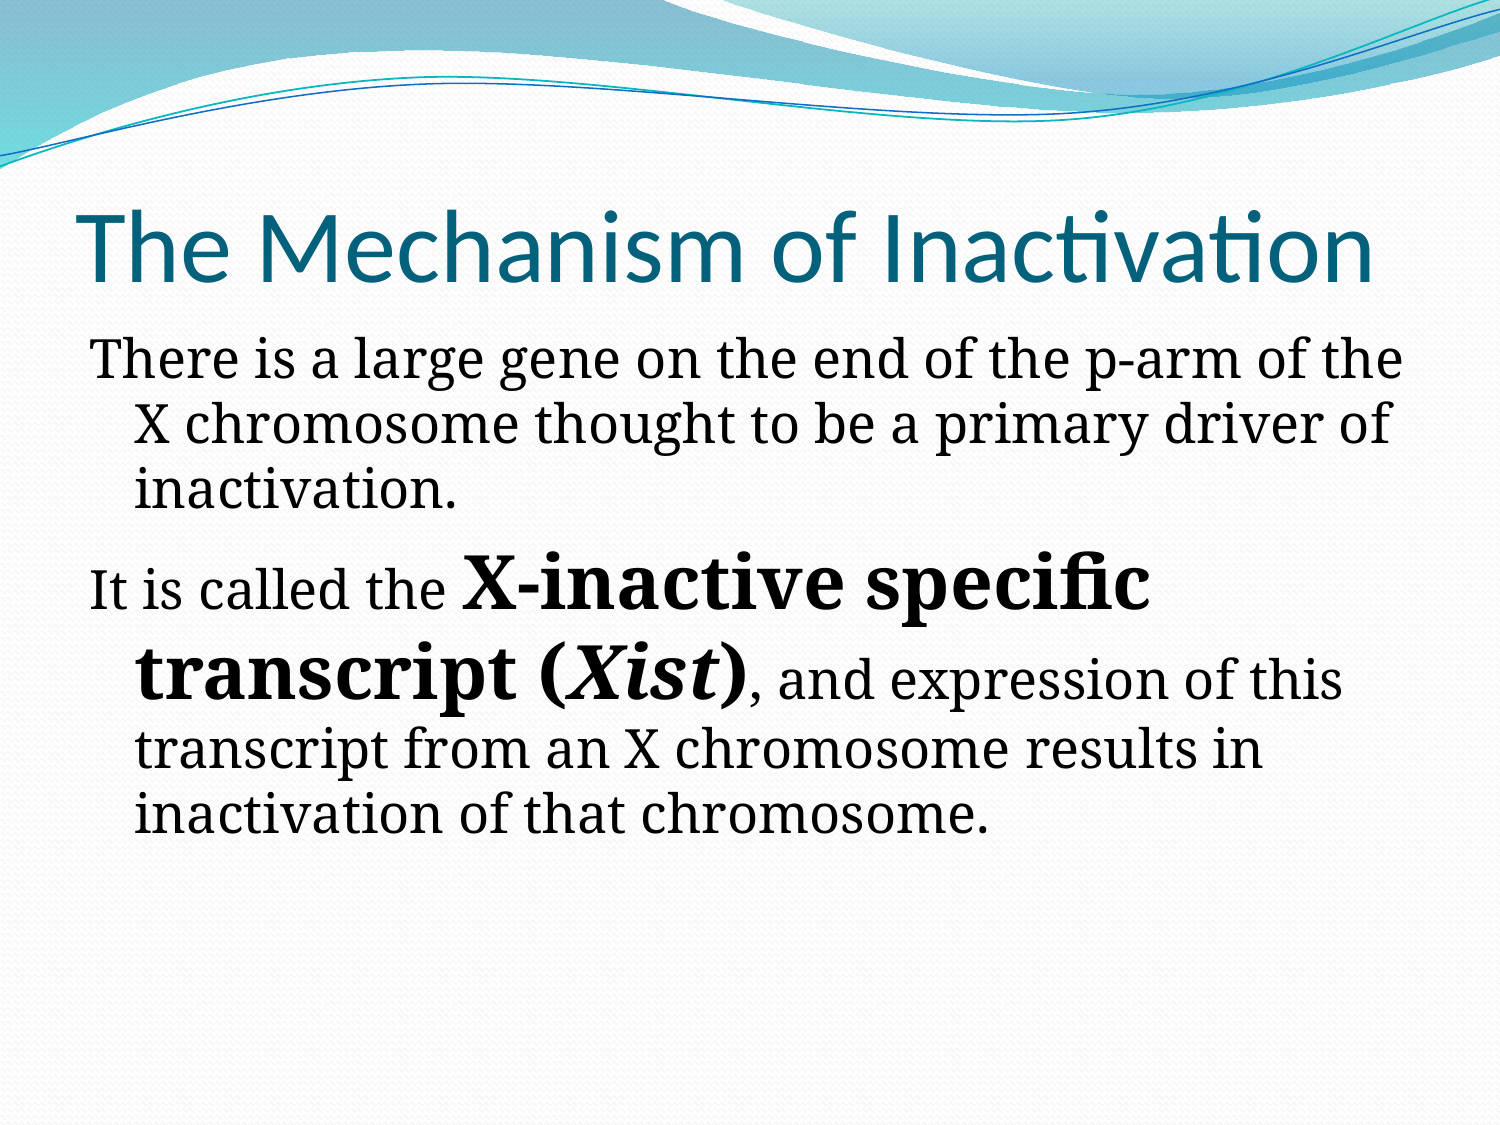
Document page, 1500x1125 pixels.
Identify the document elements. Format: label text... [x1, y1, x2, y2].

list There is a large gene on the end of the p-arm of the X chromosome thought to be a primary driver of inactivation. It is called the X-inactive specific transcript (Xist), and expression of this transcript from an X chromosome results in inactivation of that chromosome. [75, 317, 1425, 1038]
title The Mechanism of Inactivation [75, 115, 1425, 303]
